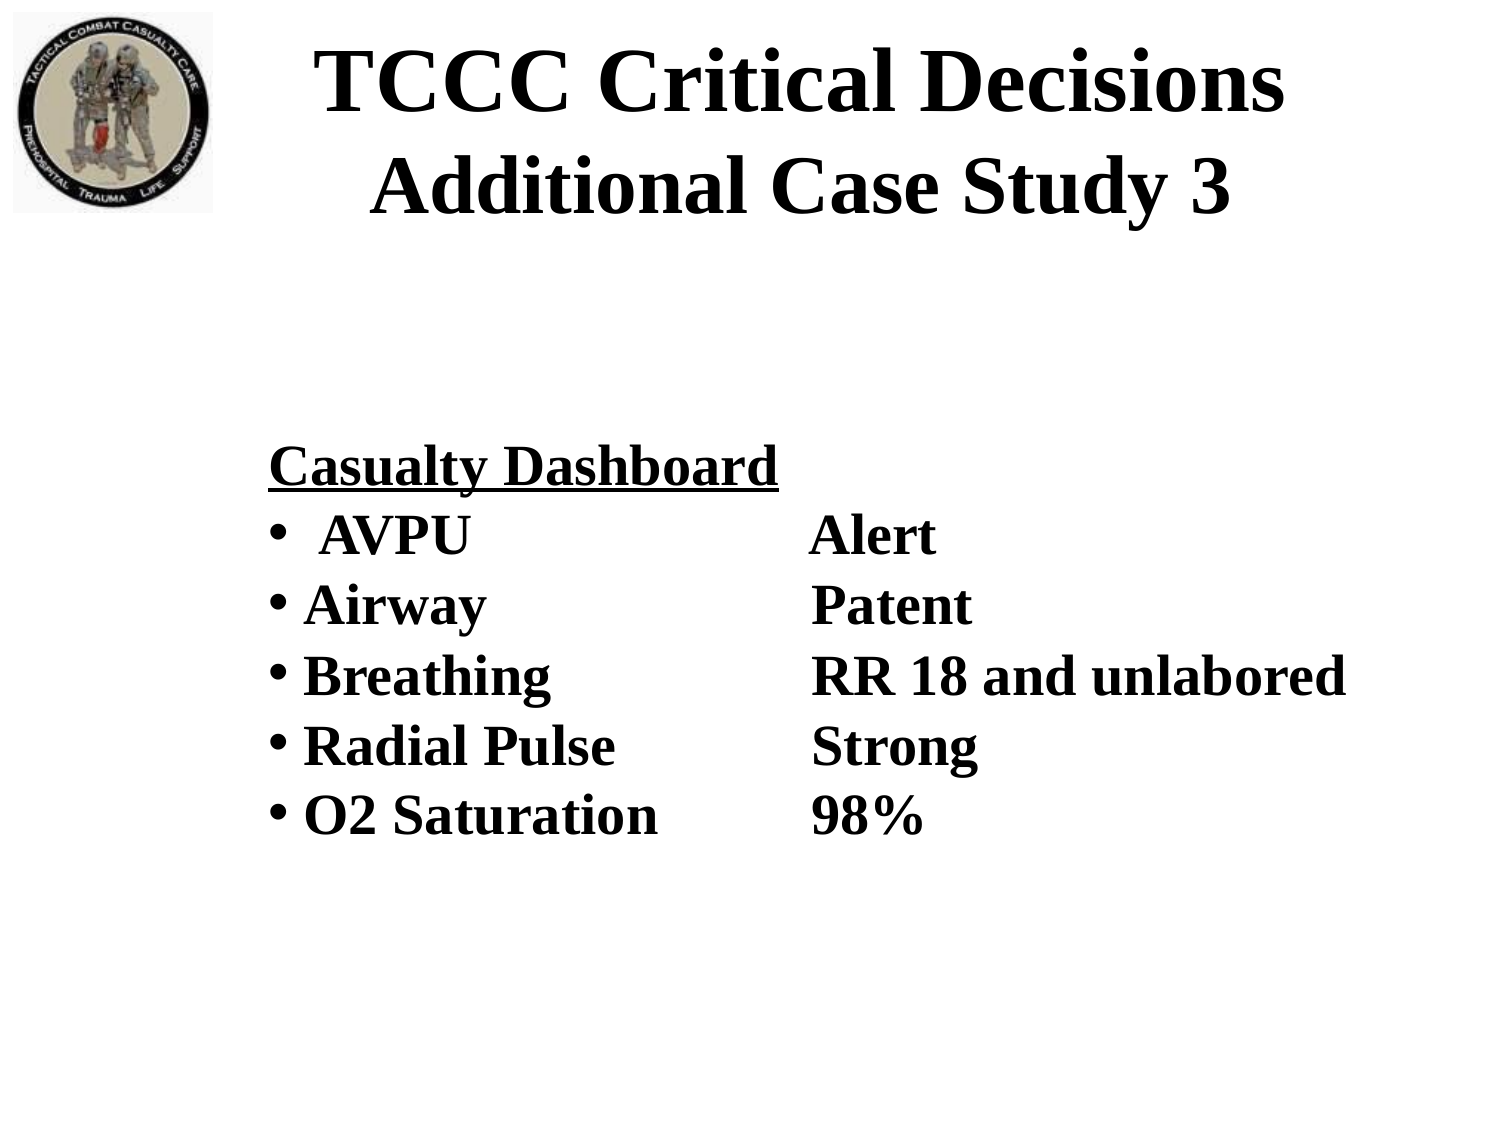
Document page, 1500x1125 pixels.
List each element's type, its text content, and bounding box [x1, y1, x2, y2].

text_box Casualty Dashboard AVPU Alert Airway Patent Breathing RR 18 and unlabored Radial Pulse Strong O2 Saturation 98% [253, 419, 1362, 994]
text_box TCCC Critical Decisions Additional Case Study 3 [298, 12, 1303, 238]
picture [13, 12, 213, 213]
